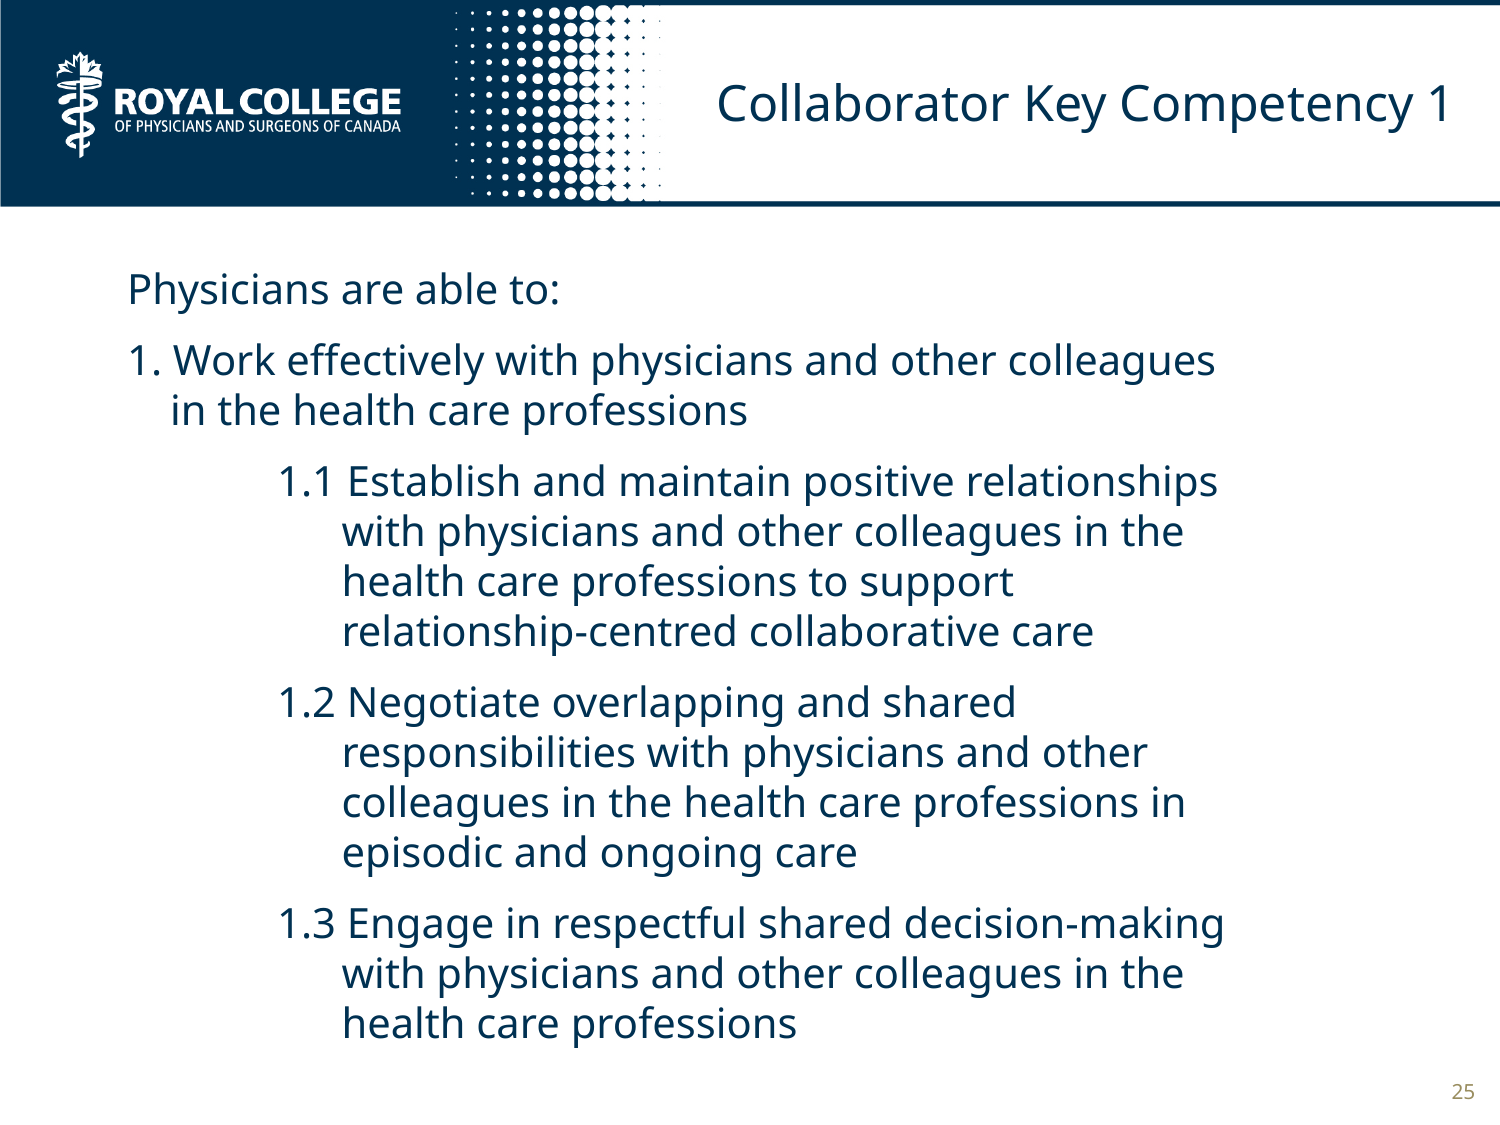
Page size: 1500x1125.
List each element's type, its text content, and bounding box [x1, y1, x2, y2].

slide_number 25 [1402, 1071, 1491, 1125]
picture [0, 0, 1500, 207]
list Physicians are able to: 1. Work effectively with physicians and other colleagues in the health care professions 1.1 Establish and maintain positive relationships with physicians and other colleagues in the health care professions to support relationship-centred collaborative care 1.2 Negotiate overlapping and shared responsibilities with physicians and other colleagues in the health care professions in episodic and ongoing care 1.3 Engage in respectful shared decision-making with physicians and other colleagues in the health care professions [112, 255, 1349, 1058]
title Collaborator Key Competency 1 [631, 26, 1471, 177]
